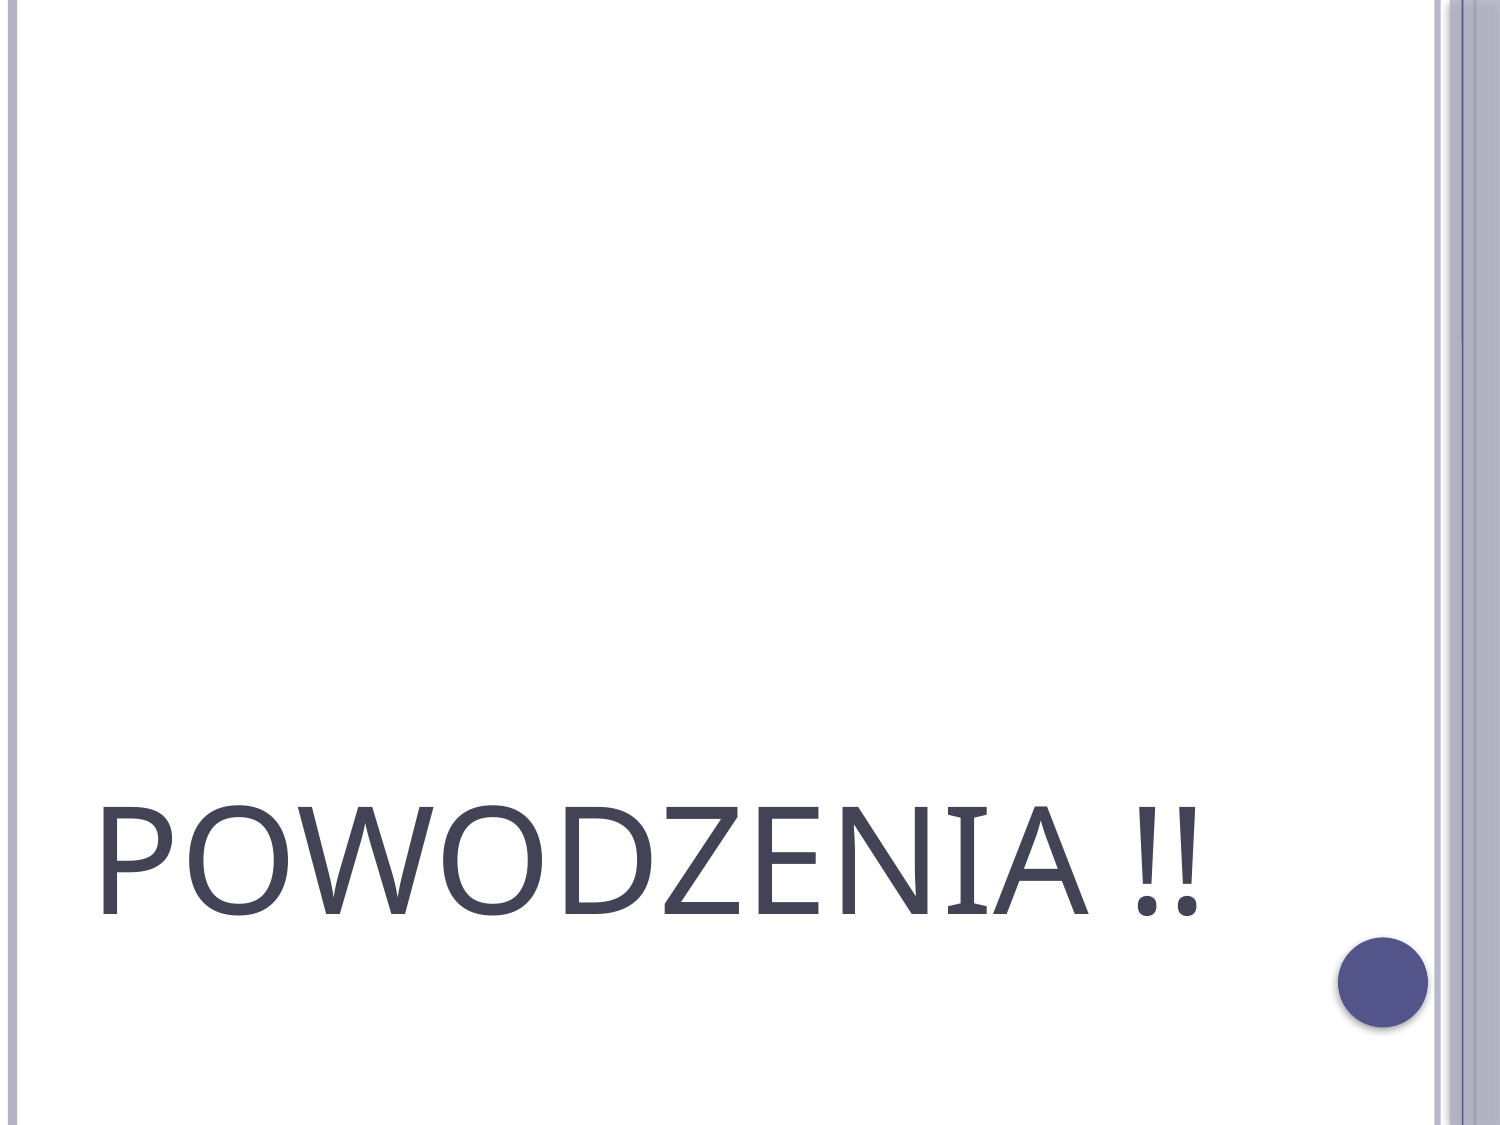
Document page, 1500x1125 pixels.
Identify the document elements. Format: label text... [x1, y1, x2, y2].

title Powodzenia !! [75, 45, 1425, 953]
